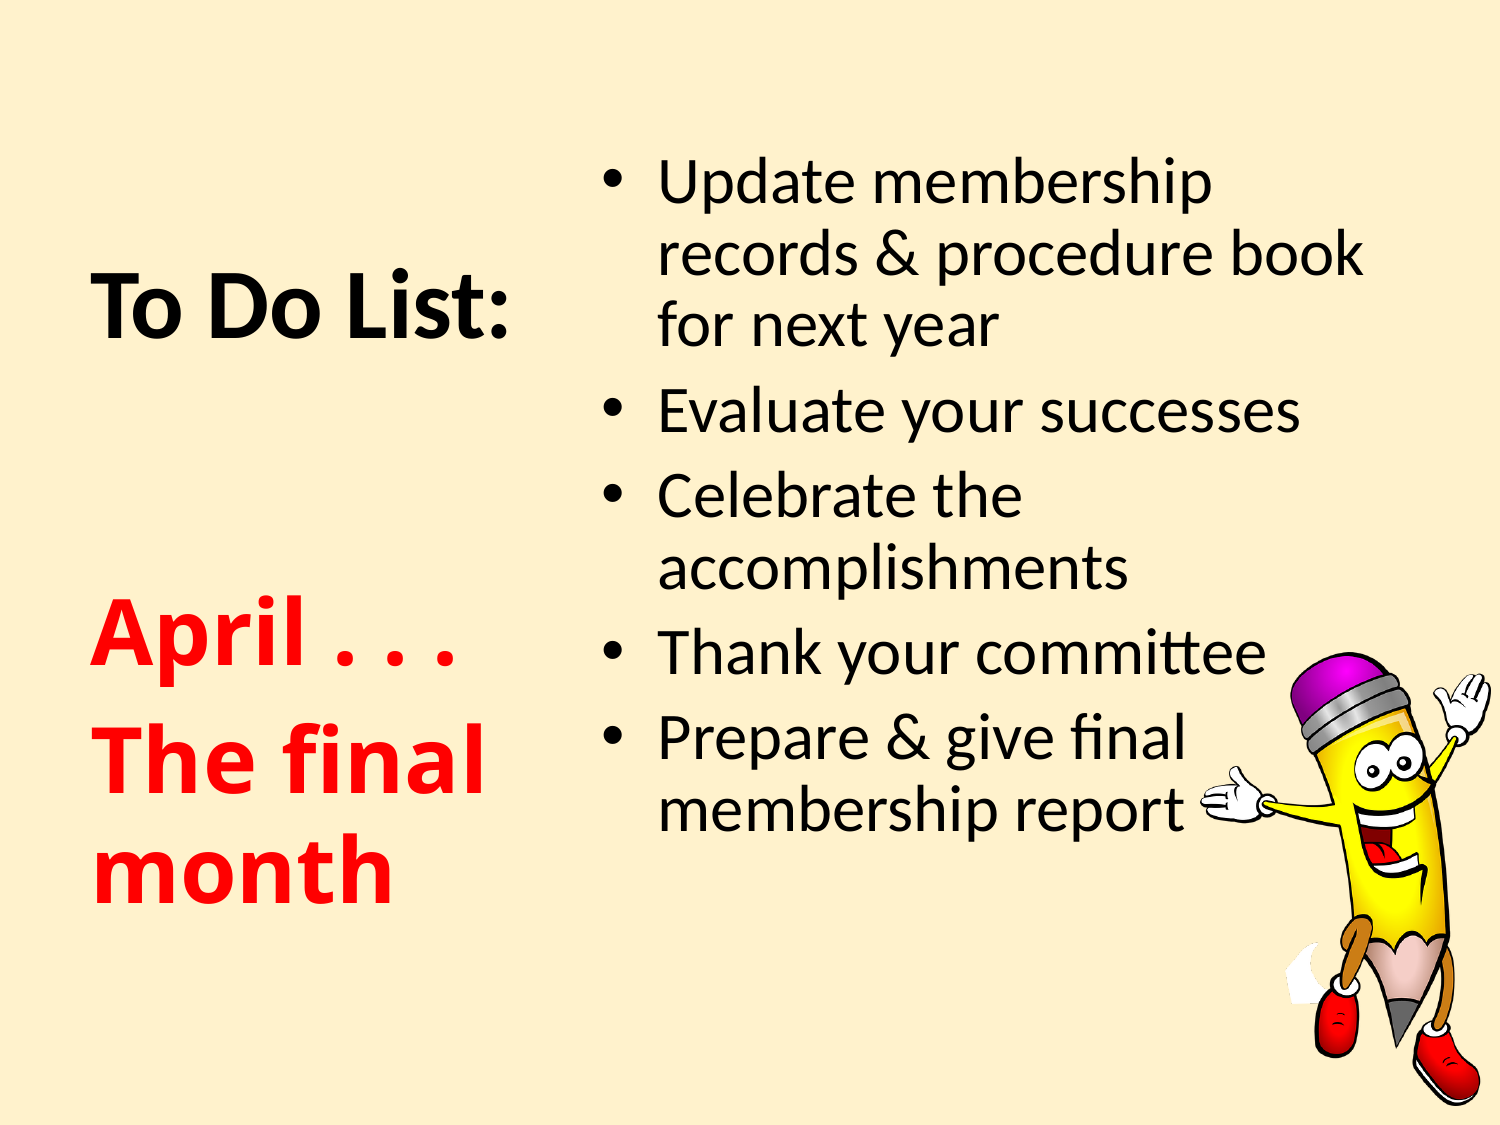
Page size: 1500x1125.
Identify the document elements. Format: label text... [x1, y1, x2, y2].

list Update membership records & procedure book for next year Evaluate your successes Celebrate the accomplishments Thank your committee Prepare & give final membership report [586, 44, 1425, 1005]
picture [1200, 651, 1491, 1107]
list April . . . The final month [75, 566, 569, 971]
title To Do List: [75, 225, 569, 417]
